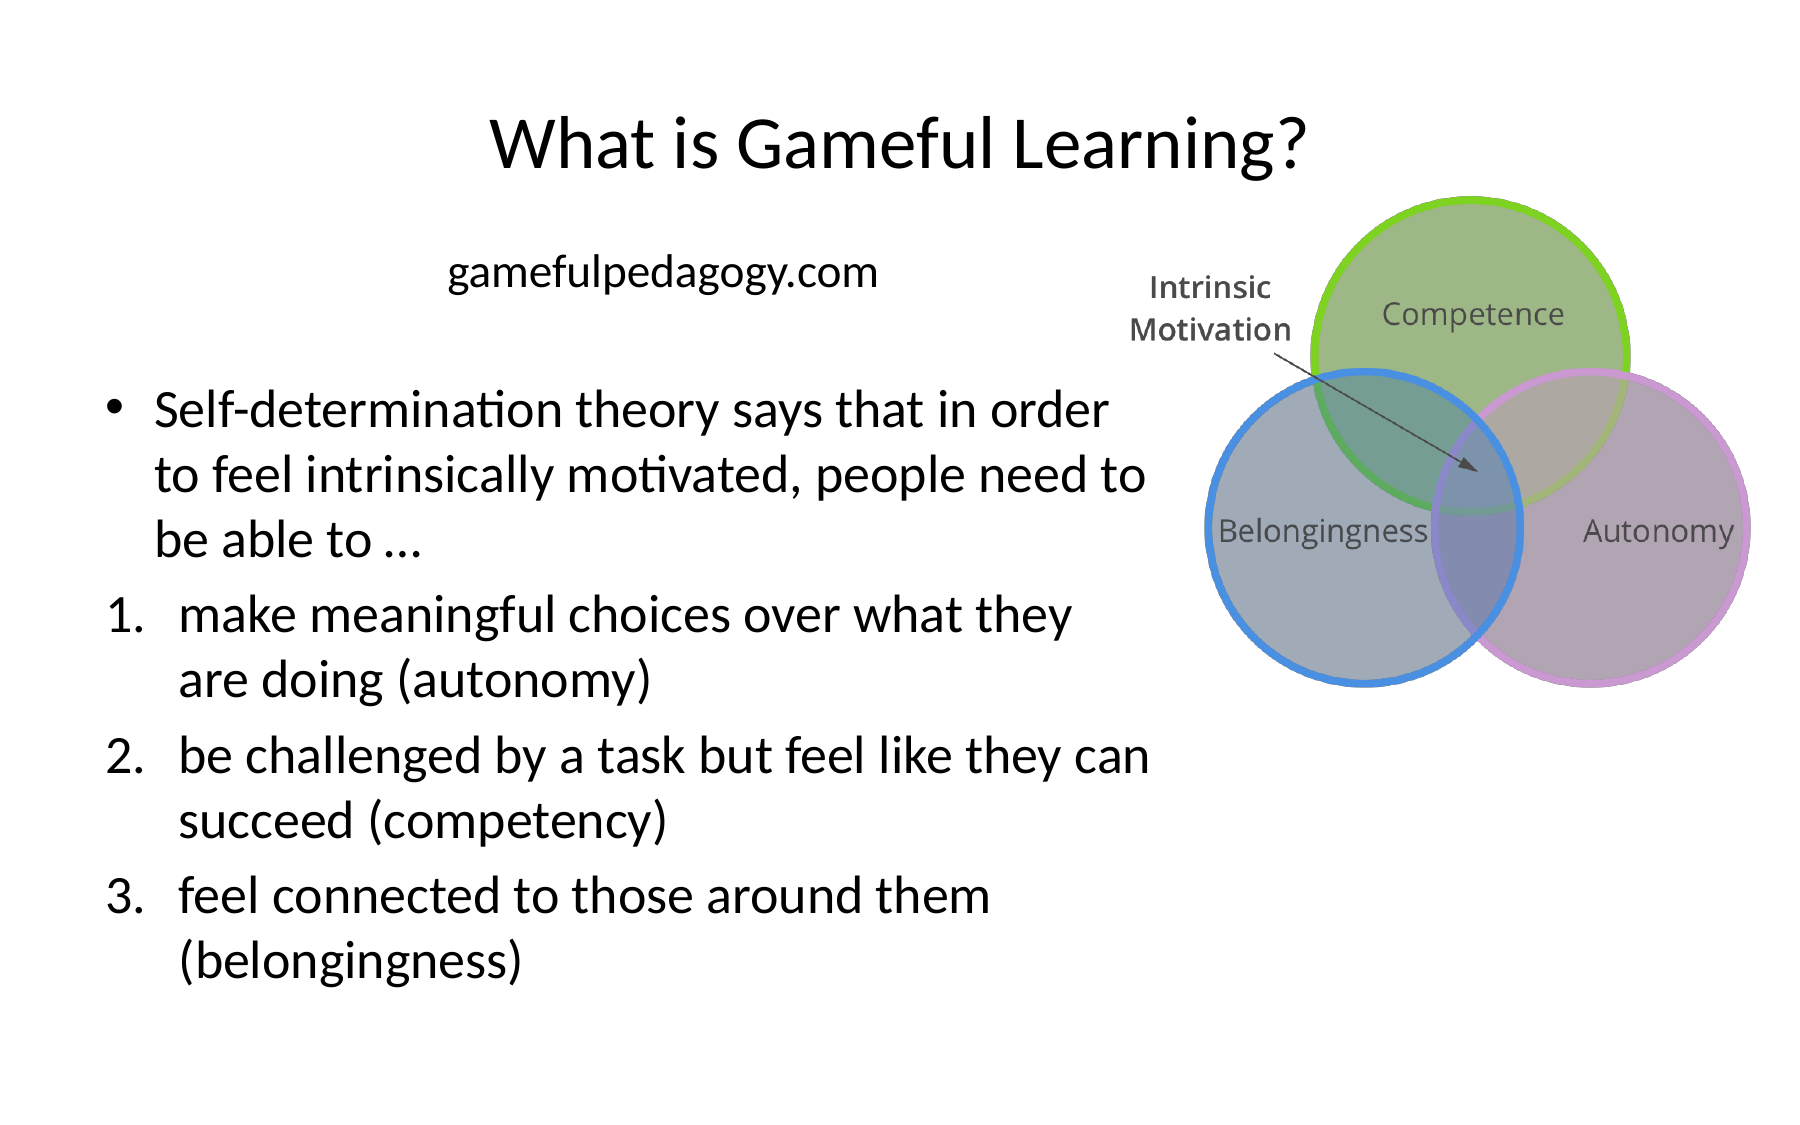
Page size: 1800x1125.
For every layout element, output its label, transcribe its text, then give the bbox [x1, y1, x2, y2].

title What is Gameful Learning? [90, 45, 1710, 232]
list gamefulpedagogy.com Self-determination theory says that in order to feel intrinsically motivated, people need to be able to … make meaningful choices over what they are doing (autonomy) be challenged by a task but feel like they can succeed (competency) feel connected to those around them (belongingness) [90, 232, 1172, 1005]
picture [1130, 195, 1751, 688]
